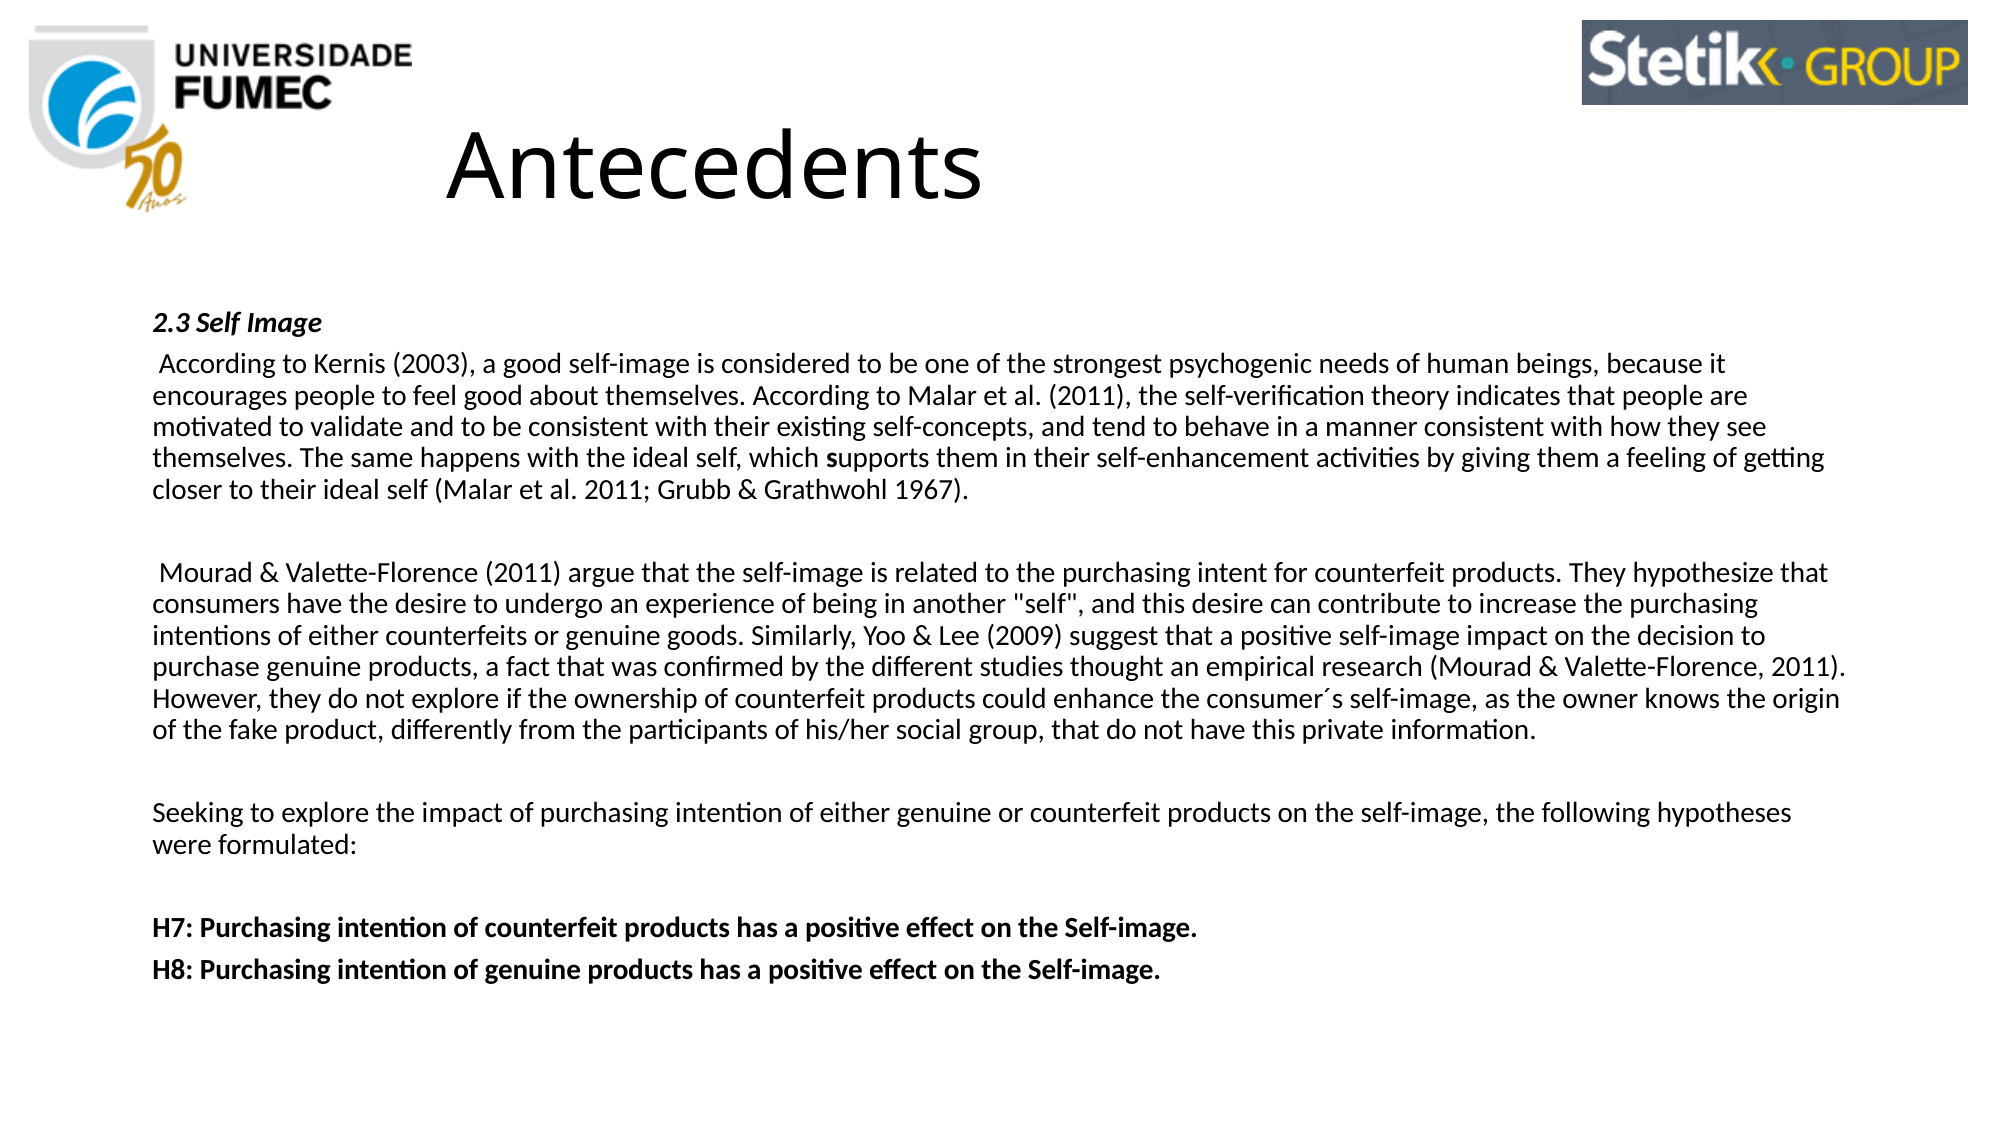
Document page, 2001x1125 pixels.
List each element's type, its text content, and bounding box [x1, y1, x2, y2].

list 2.3 Self Image According to Kernis (2003), a good self-image is considered to be one of the strongest psychogenic needs of human beings, because it encourages people to feel good about themselves. According to Malar et al. (2011), the self-verification theory indicates that people are motivated to validate and to be consistent with their existing self-concepts, and tend to behave in a manner consistent with how they see themselves. The same happens with the ideal self, which supports them in their self-enhancement activities by giving them a feeling of getting closer to their ideal self (Malar et al. 2011; Grubb & Grathwohl 1967). Mourad & Valette-Florence (2011) argue that the self-image is related to the purchasing intent for counterfeit products. They hypothesize that consumers have the desire to undergo an experience of being in another "self", and this desire can contribute to increase the purchasing intentions of either counterfeits or genuine goods. Similarly, Yoo & Lee (2009) suggest that a positive self-image impact on the decision to purchase genuine products, a fact that was confirmed by the different studies thought an empirical research (Mourad & Valette-Florence, 2011). However, they do not explore if the ownership of counterfeit products could enhance the consumer´s self-image, as the owner knows the origin of the fake product, differently from the participants of his/her social group, that do not have this private information. Seeking to explore the impact of purchasing intention of either genuine or counterfeit products on the self-image, the following hypotheses were formulated: H7: Purchasing intention of counterfeit products has a positive effect on the Self-image. H8: Purchasing intention of genuine products has a positive effect on the Self-image. [137, 299, 1863, 1014]
title Antecedents [431, 59, 1564, 278]
picture [1581, 20, 1968, 105]
picture [27, 24, 412, 213]
